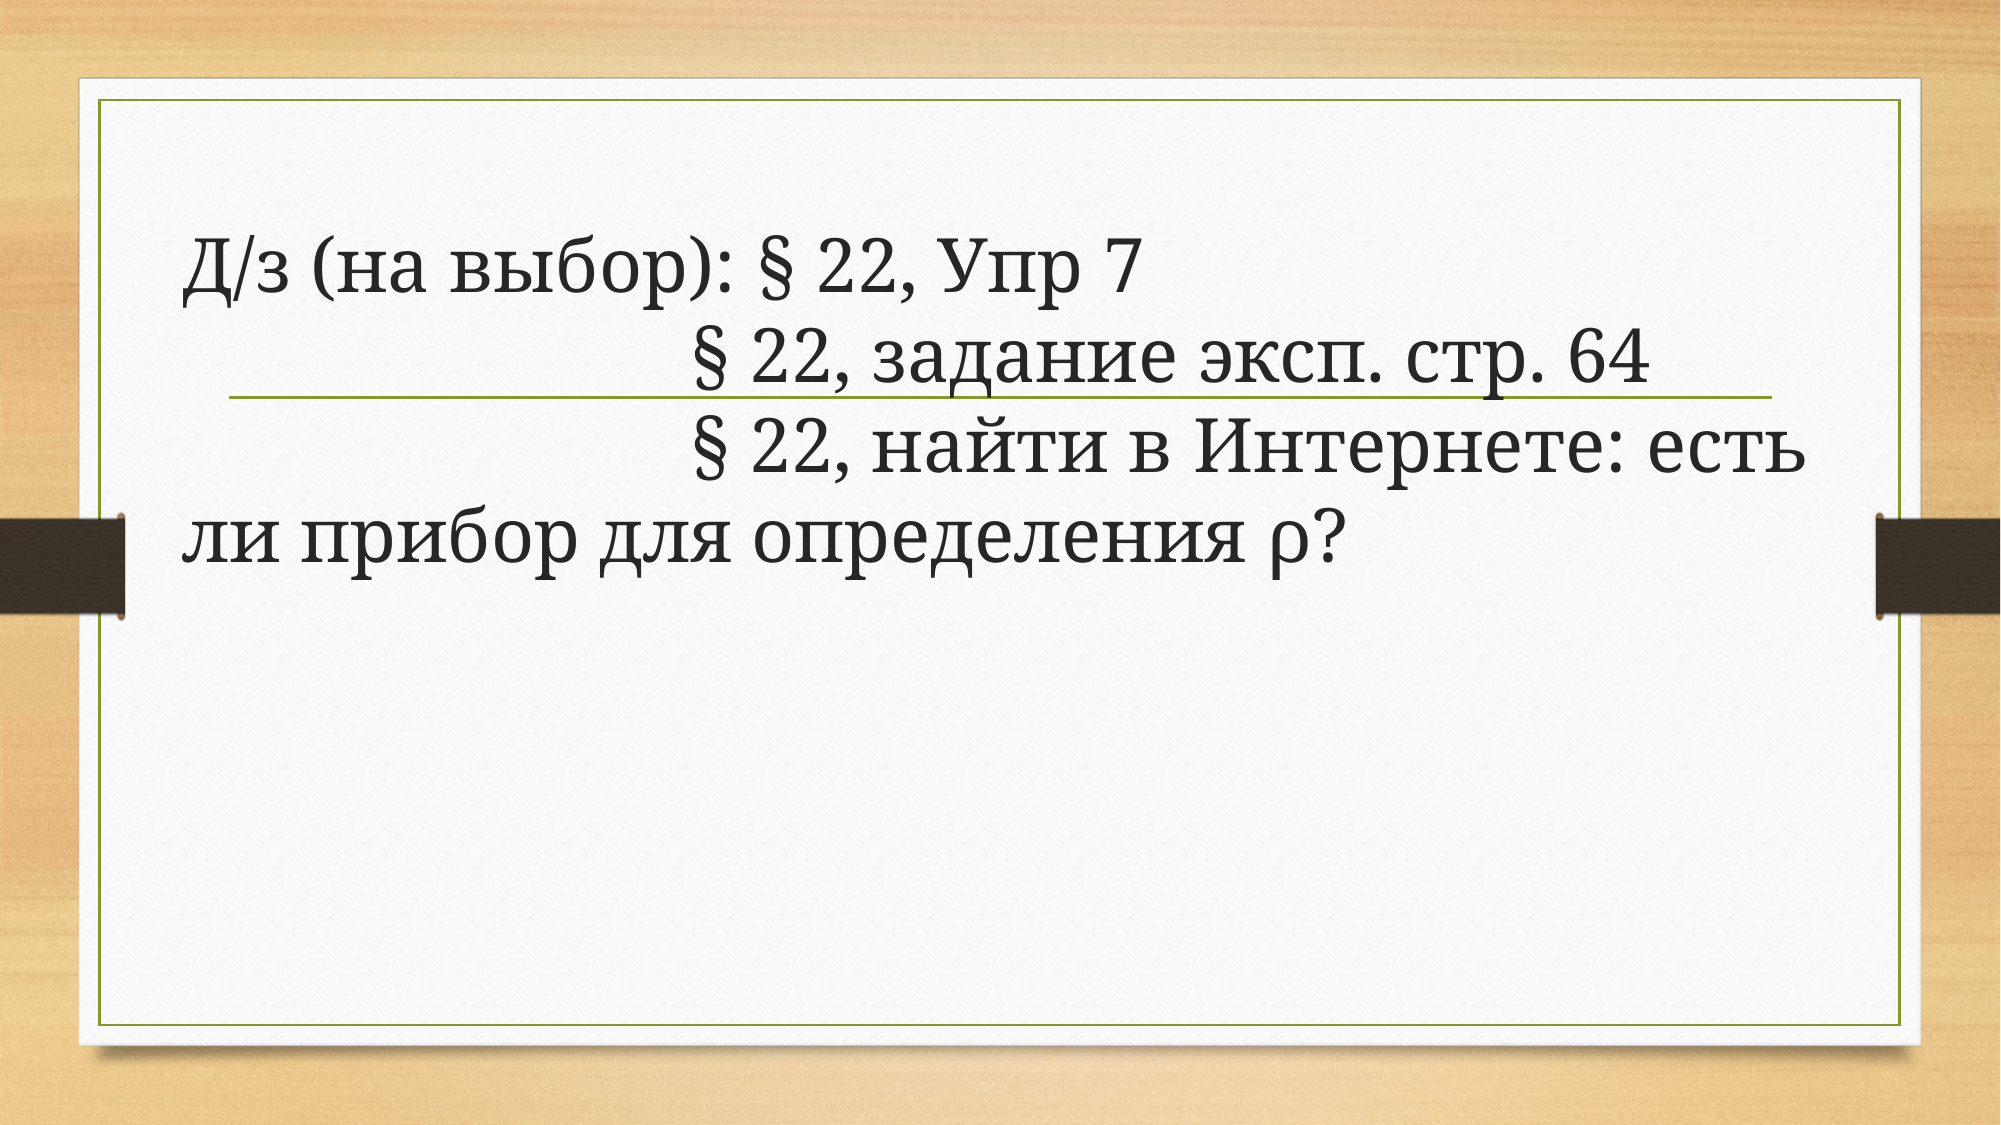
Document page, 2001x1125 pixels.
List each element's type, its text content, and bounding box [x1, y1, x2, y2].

title Д/з (на выбор): § 22, Упр 7 § 22, задание эксп. стр. 64 § 22, найти в Интернете: есть ли прибор для определения ρ? [167, 118, 1857, 767]
picture [0, 0, 2001, 1125]
